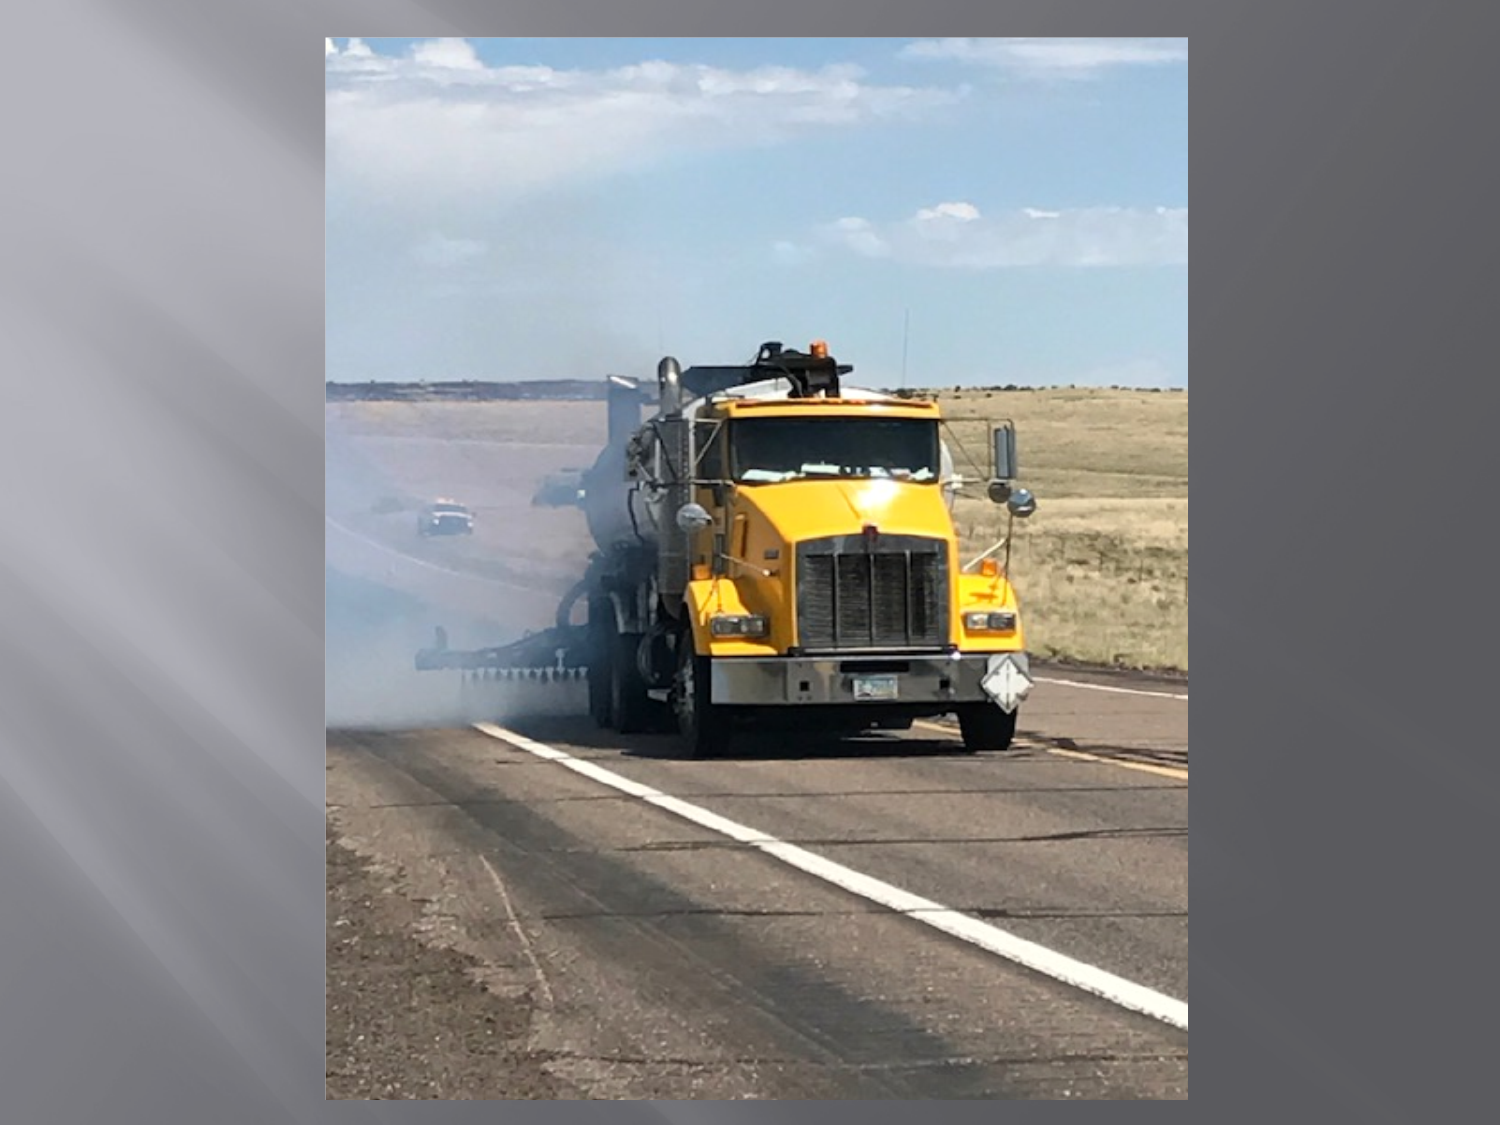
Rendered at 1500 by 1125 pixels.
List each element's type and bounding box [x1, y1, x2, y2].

picture [224, 38, 1288, 1100]
